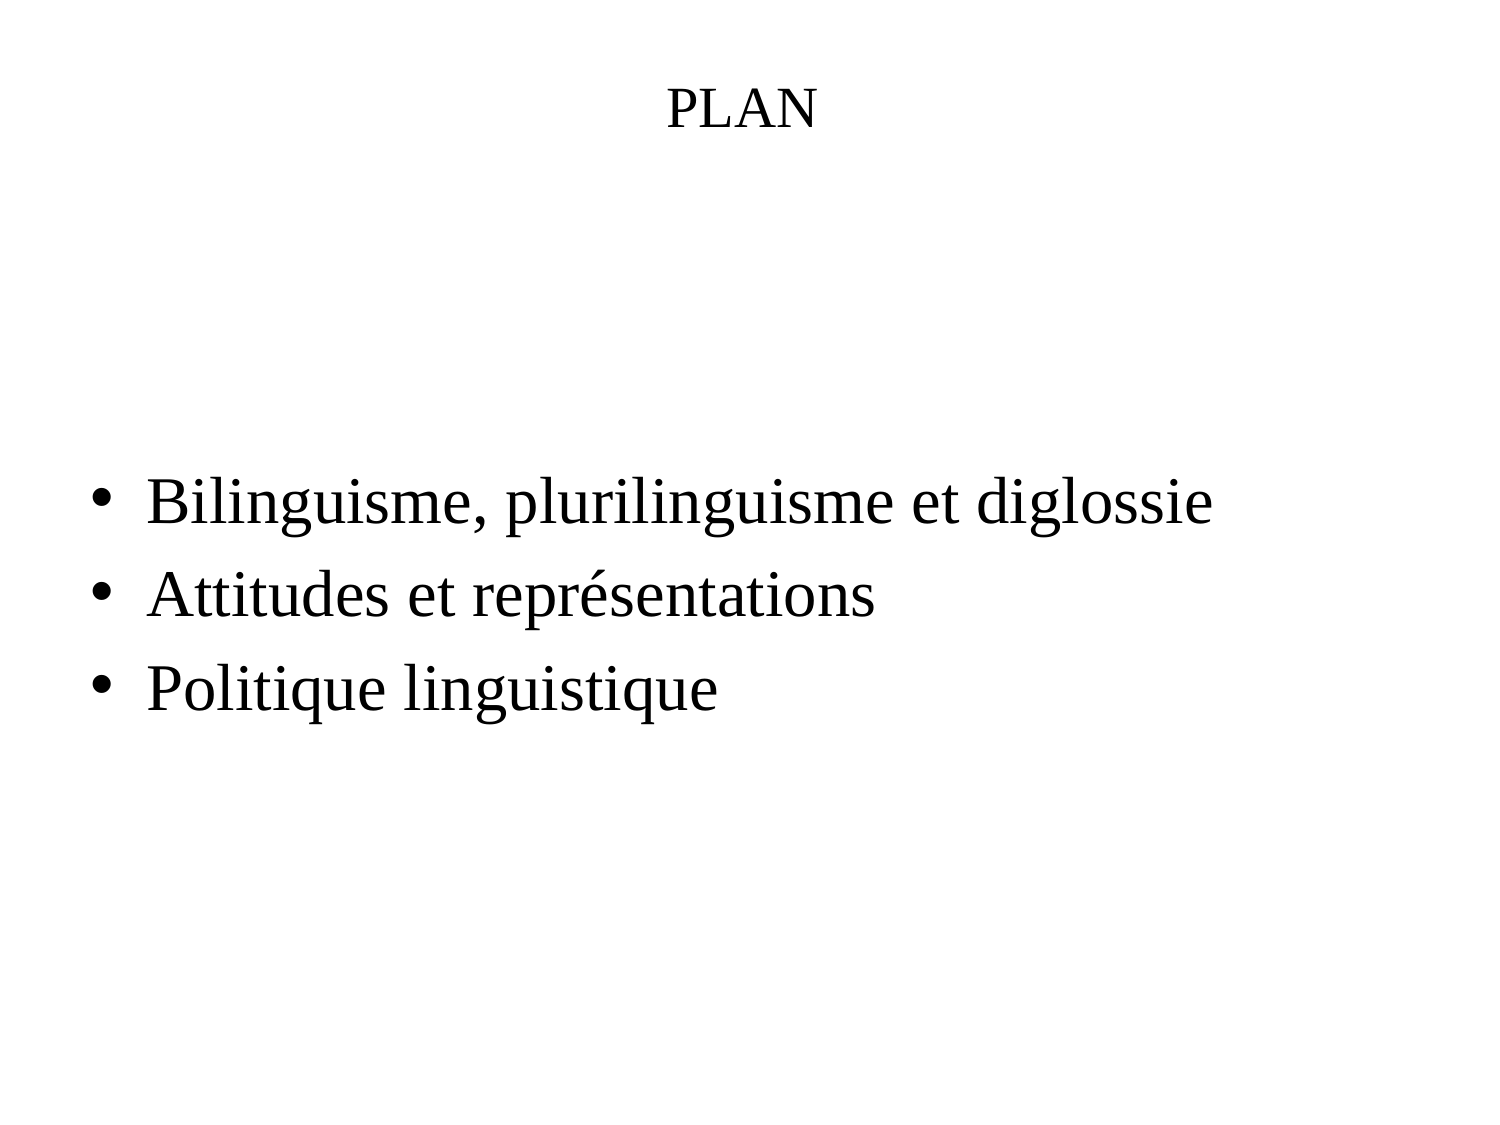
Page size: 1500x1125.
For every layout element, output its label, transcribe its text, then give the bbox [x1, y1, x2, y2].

list Bilinguisme, plurilinguisme et diglossie Attitudes et représentations Politique linguistique [75, 262, 1425, 1005]
title PLAN [75, 45, 1425, 233]
